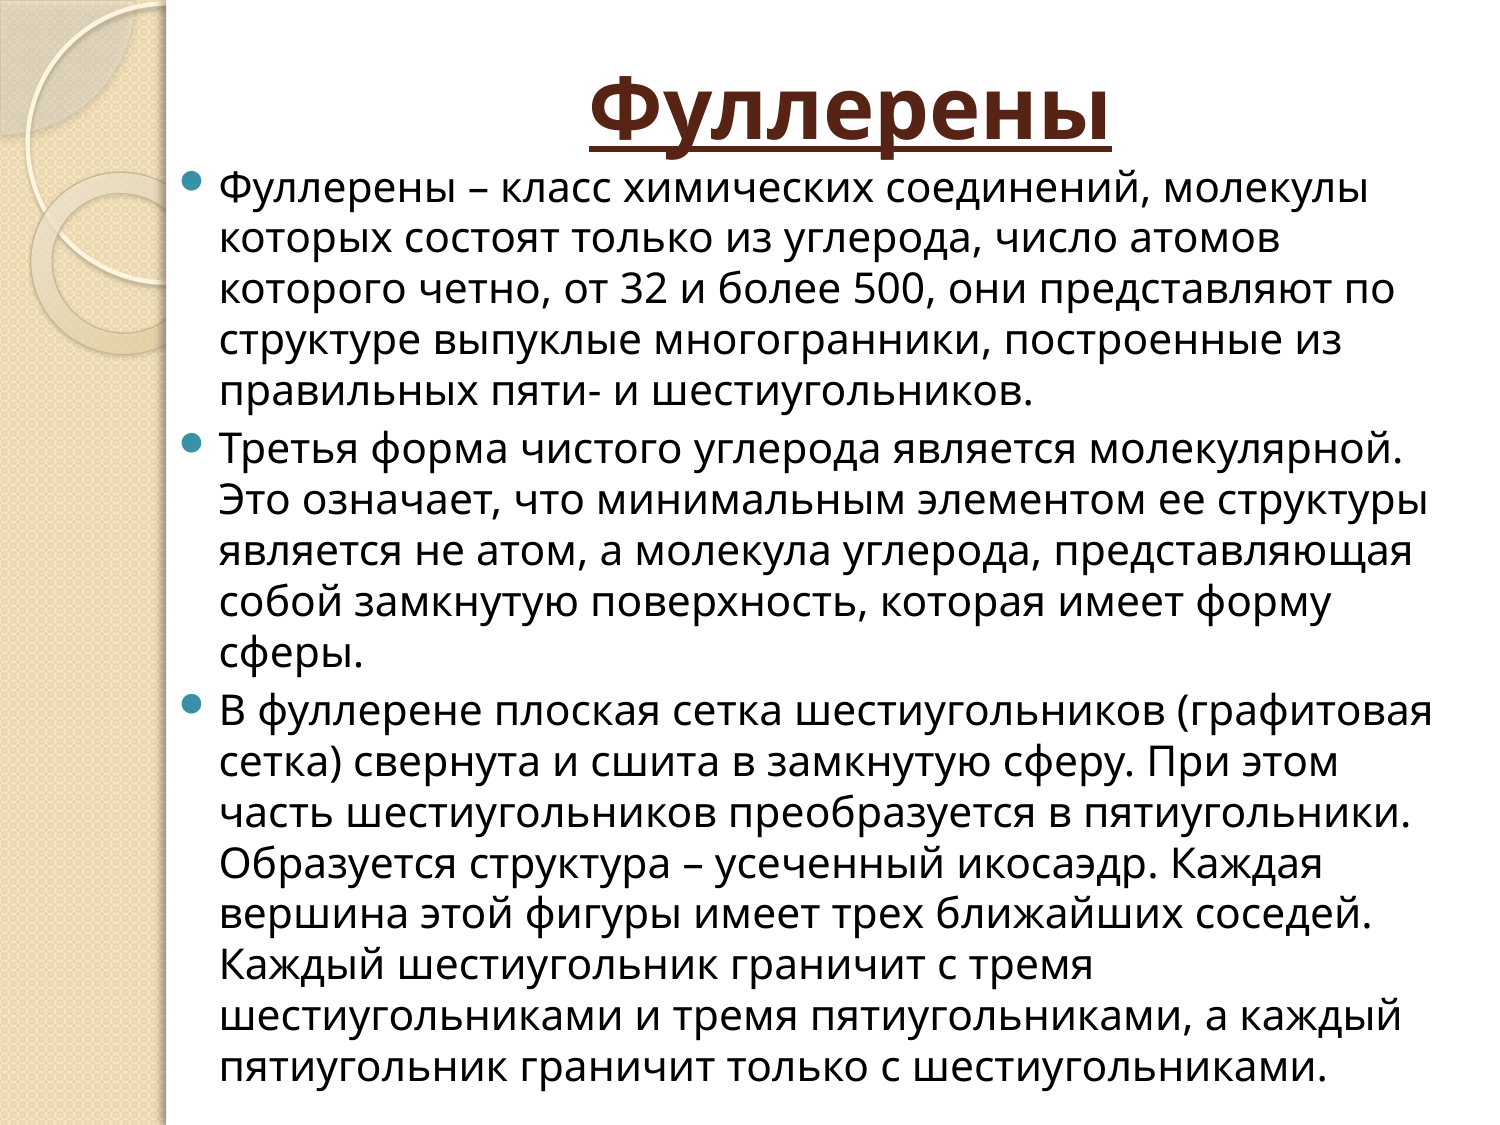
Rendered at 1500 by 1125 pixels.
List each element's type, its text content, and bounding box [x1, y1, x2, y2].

title Фуллерены [235, 45, 1466, 152]
list Фуллерены – класс химических соединений, молекулы которых состоят только из углерода, число атомов которого четно, от 32 и более 500, они представляют по структуре выпуклые многогранники, построенные из правильных пяти- и шестиугольников. Третья форма чистого углерода является молекулярной. Это означает, что минимальным элементом ее структуры является не атом, а молекула углерода, представляющая собой замкнутую поверхность, которая имеет форму сферы. В фуллерене плоская сетка шестиугольников (графитовая сетка) свернута и сшита в замкнутую сферу. При этом часть шестиугольников преобразуется в пятиугольники. Образуется структура – усеченный икосаэдр. Каждая вершина этой фигуры имеет трех ближайших соседей. Каждый шестиугольник граничит с тремя шестиугольниками и тремя пятиугольниками, а каждый пятиугольник граничит только с шестиугольниками. [152, 152, 1466, 1125]
